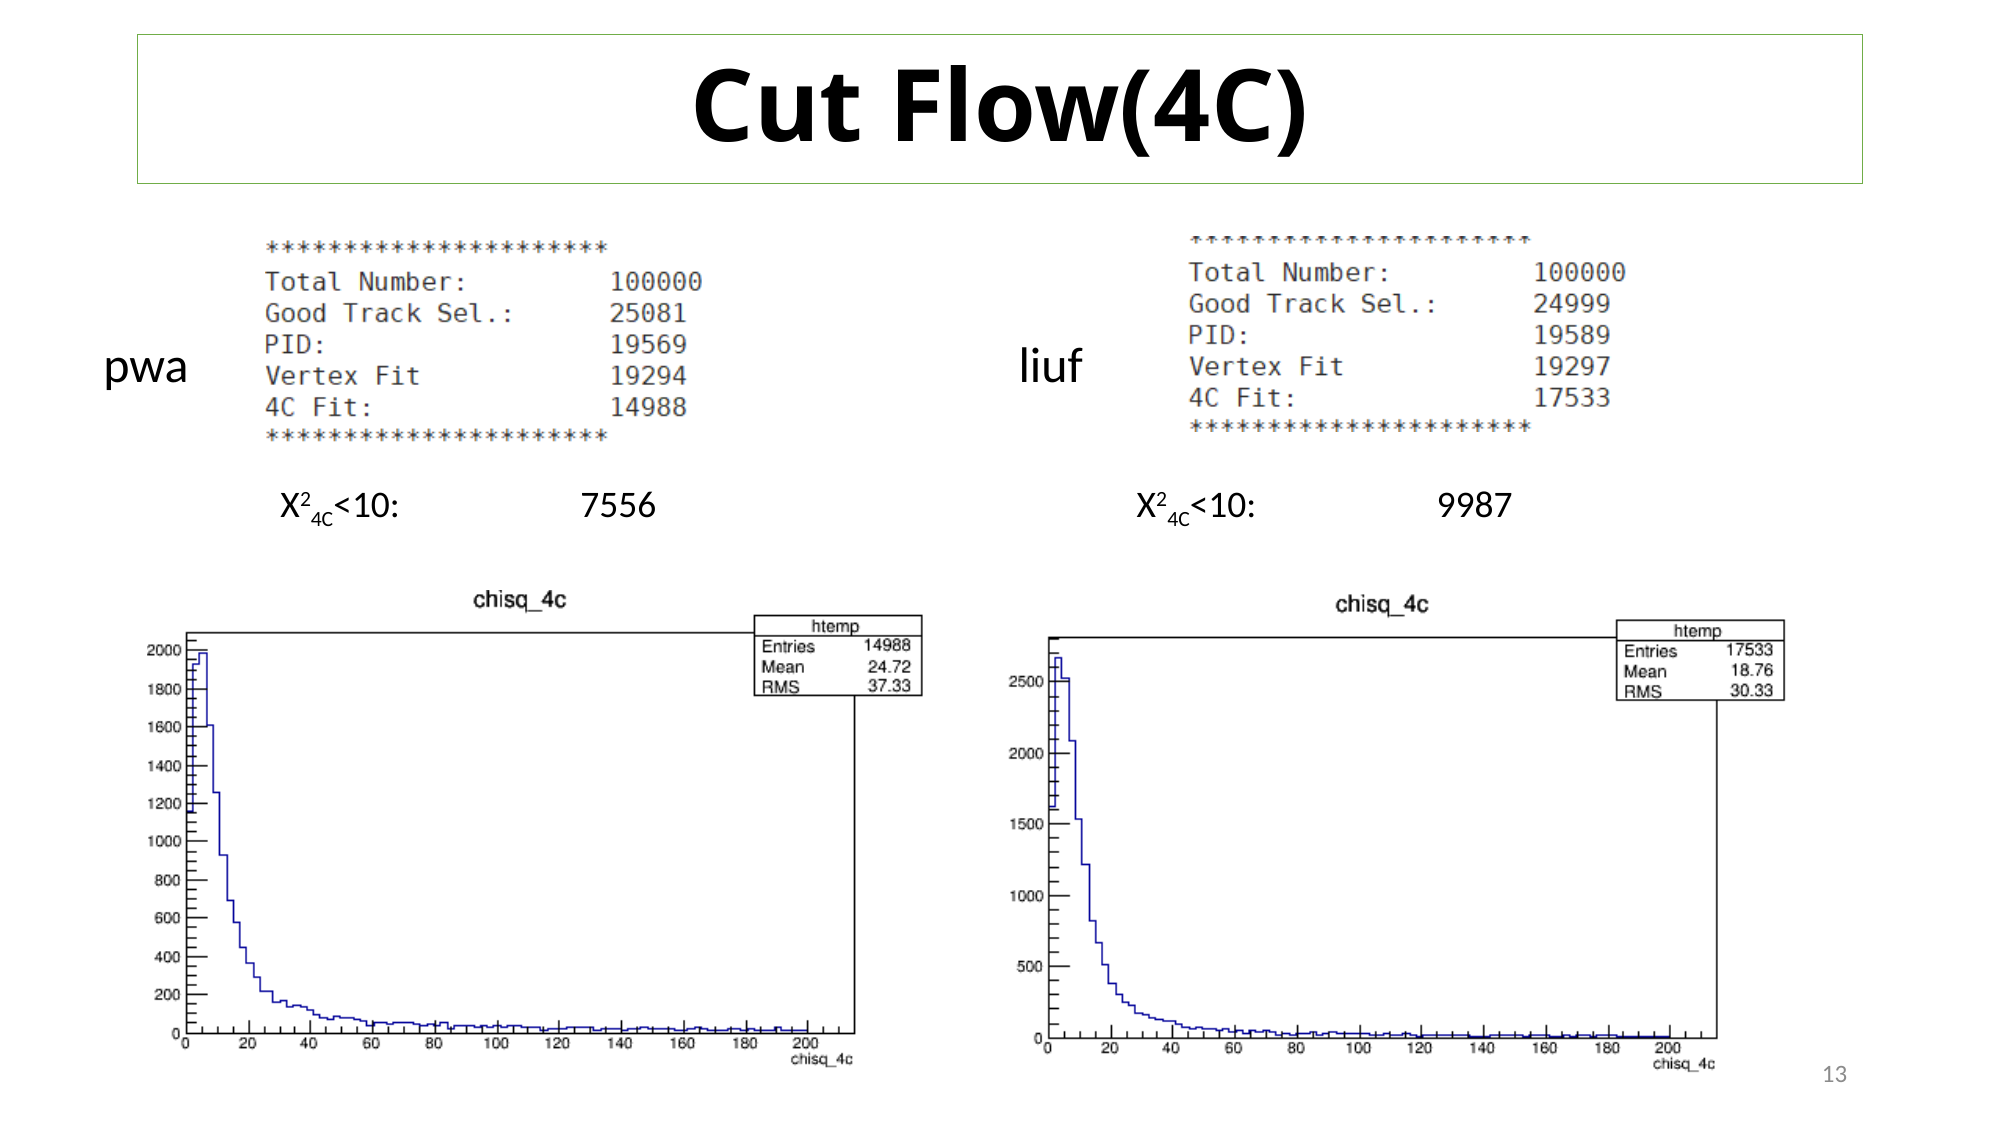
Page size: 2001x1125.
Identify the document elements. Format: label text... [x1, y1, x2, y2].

picture [147, 590, 926, 1069]
picture [1181, 236, 1699, 432]
text_box pwa [88, 324, 213, 400]
picture [1003, 590, 1793, 1080]
slide_number 13 [1412, 1042, 1863, 1103]
text_box Χ24C<10: 7556 [265, 472, 695, 539]
text_box Χ24C<10: 9987 [1121, 472, 1551, 539]
picture [265, 236, 738, 443]
title Cut Flow(4C) [137, 34, 1863, 184]
text_box liuf [1003, 324, 1122, 400]
